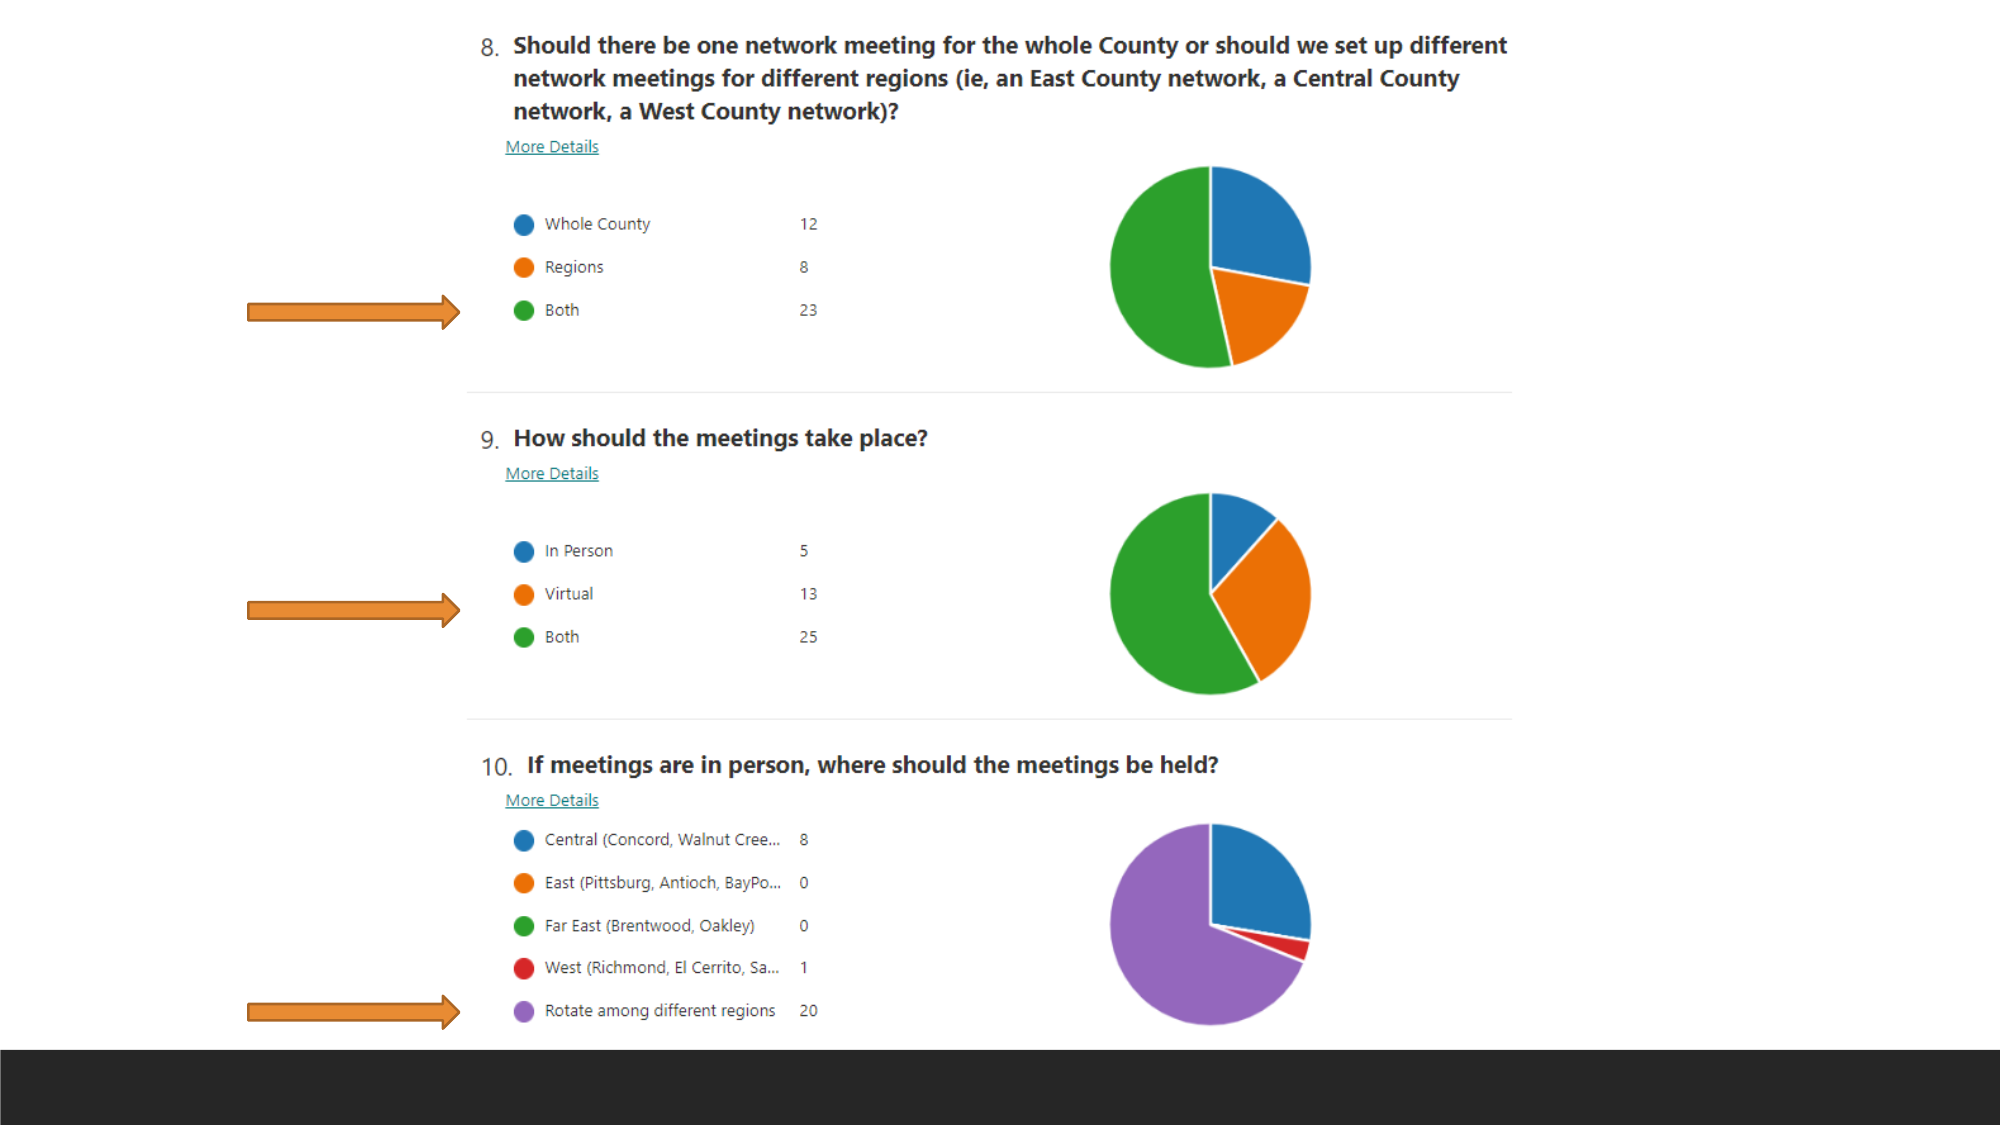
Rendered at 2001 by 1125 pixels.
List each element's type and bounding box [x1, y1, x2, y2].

text_box [247, 994, 455, 1030]
picture [458, 13, 1534, 1045]
text_box [247, 592, 455, 629]
text_box [247, 294, 455, 330]
